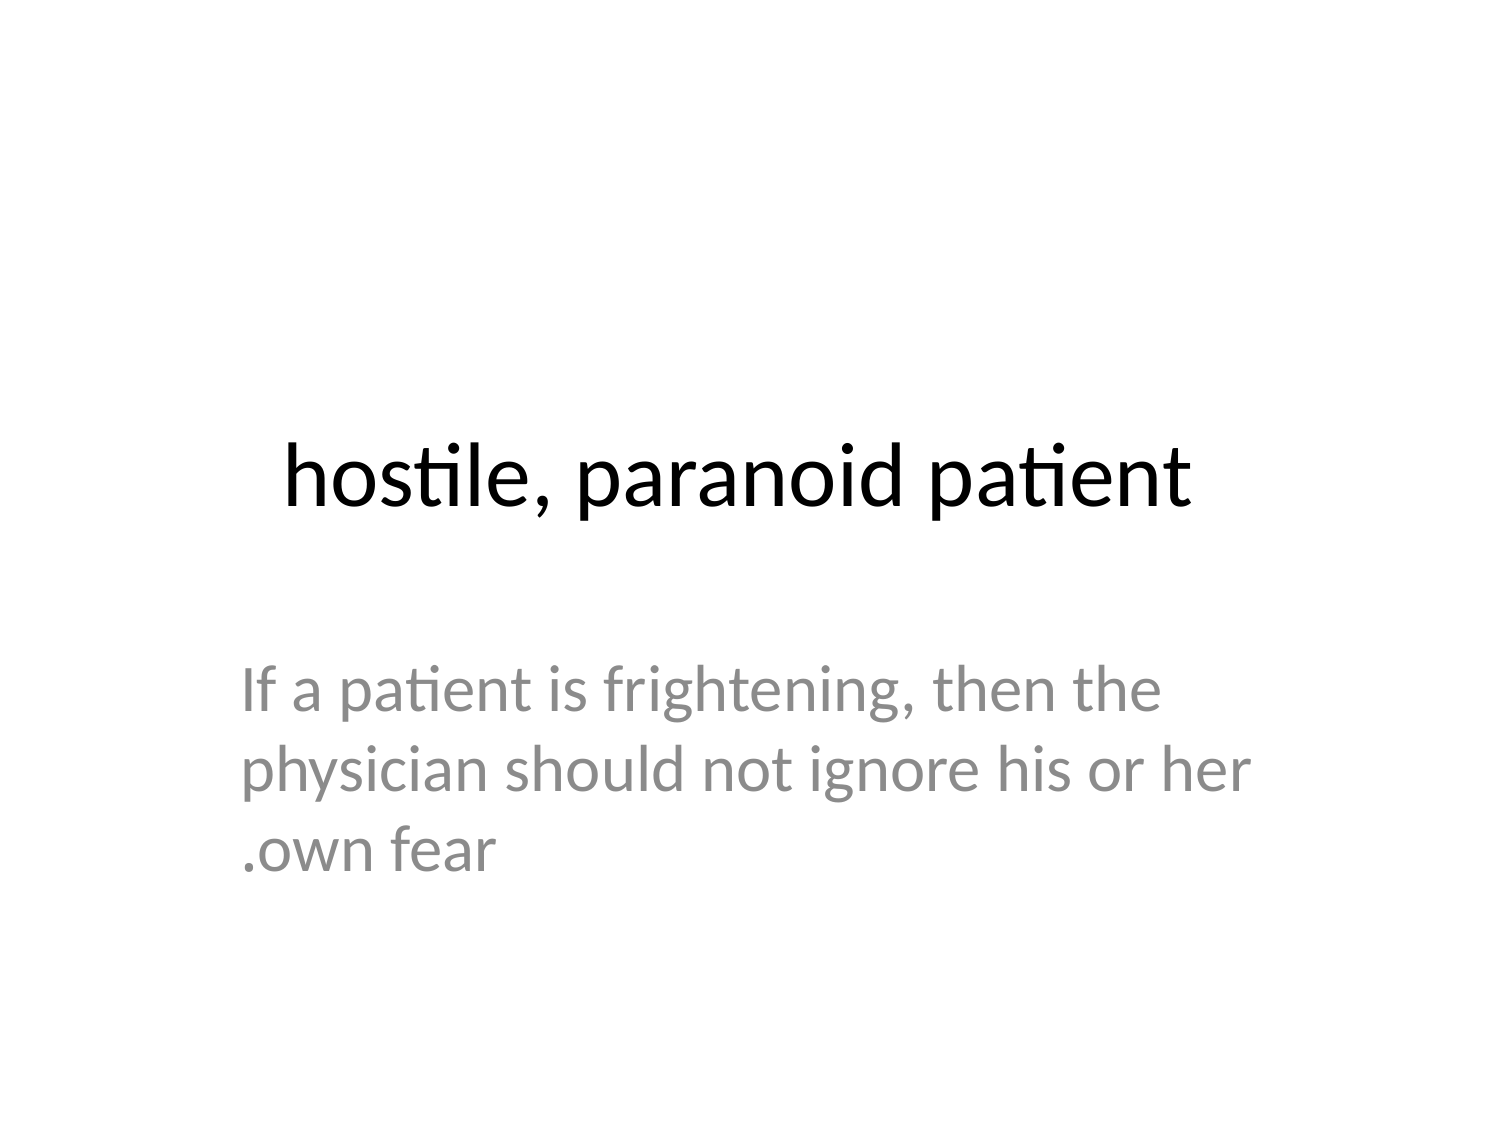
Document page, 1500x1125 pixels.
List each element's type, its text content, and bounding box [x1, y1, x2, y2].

title hostile, paranoid patient [112, 349, 1388, 591]
subtitle If a patient is frightening, then the physician should not ignore his or her own fear. [225, 637, 1275, 925]
